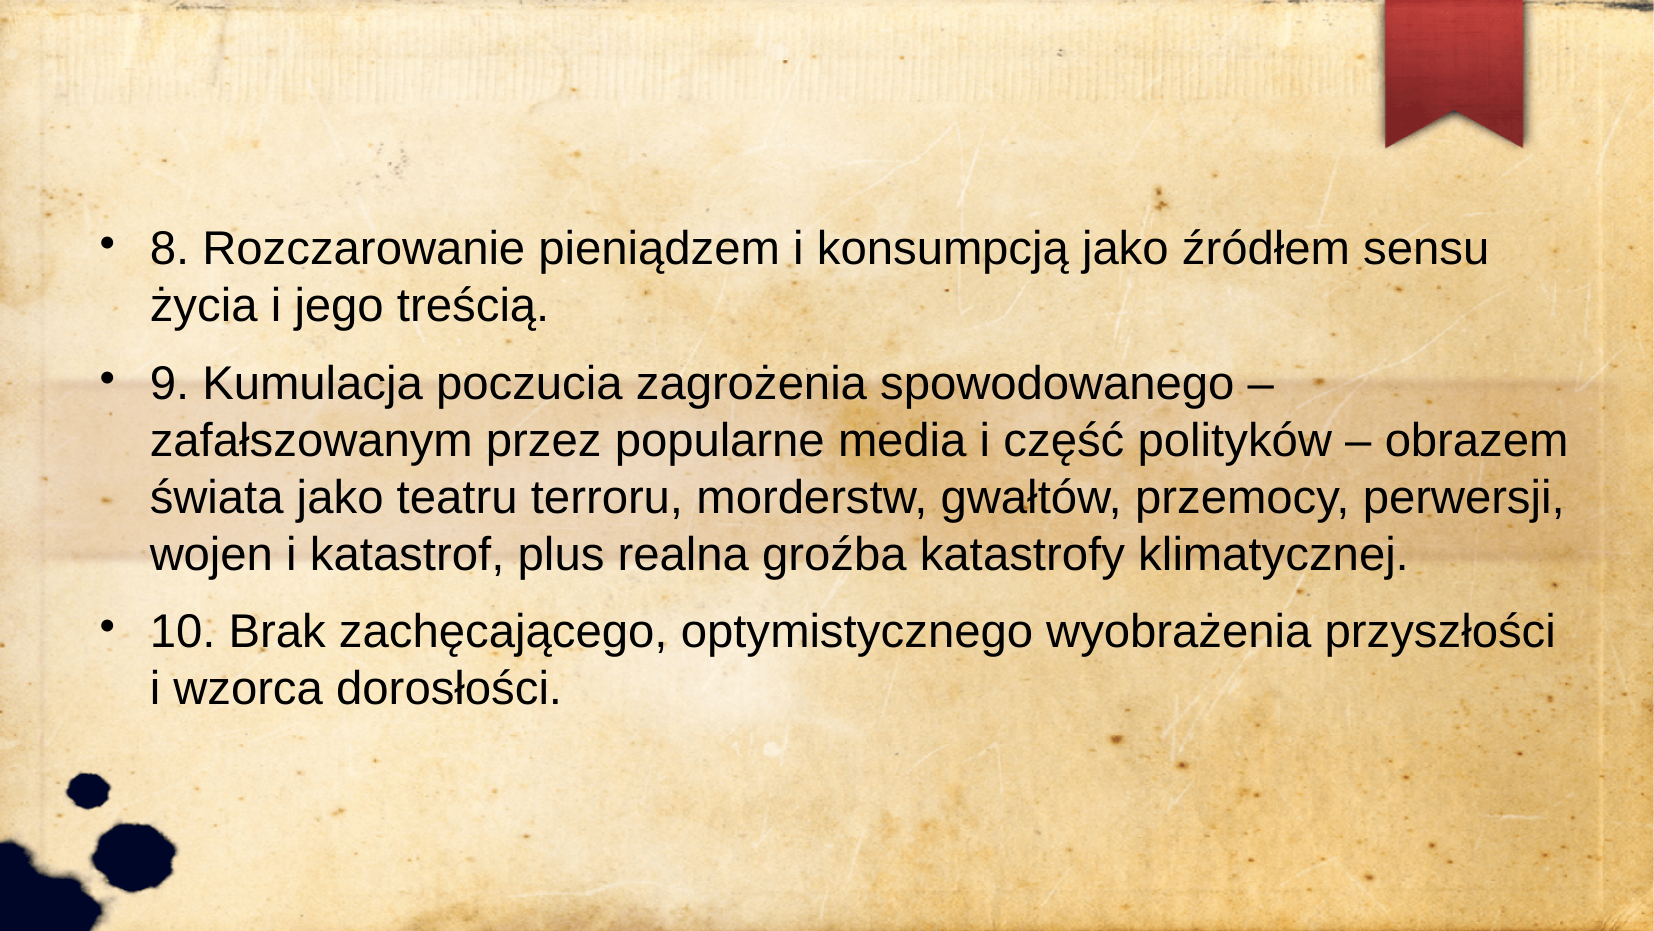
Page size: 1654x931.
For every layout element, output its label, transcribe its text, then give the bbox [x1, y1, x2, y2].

picture [0, 0, 1654, 931]
text_box [82, 37, 1571, 193]
text_box 8. Rozczarowanie pieniądzem i konsumpcją jako źródłem sensu życia i jego treścią. 9. Kumulacja poczucia zagrożenia spowodowanego – zafałszowanym przez popularne media i część polityków – obrazem świata jako teatru terroru, morderstw, gwałtów, przemocy, perwersji, wojen i katastrof, plus realna groźba katastrofy klimatycznej. 10. Brak zachęcającego, optymistycznego wyobrażenia przyszłości i wzorca dorosłości. [82, 217, 1571, 757]
